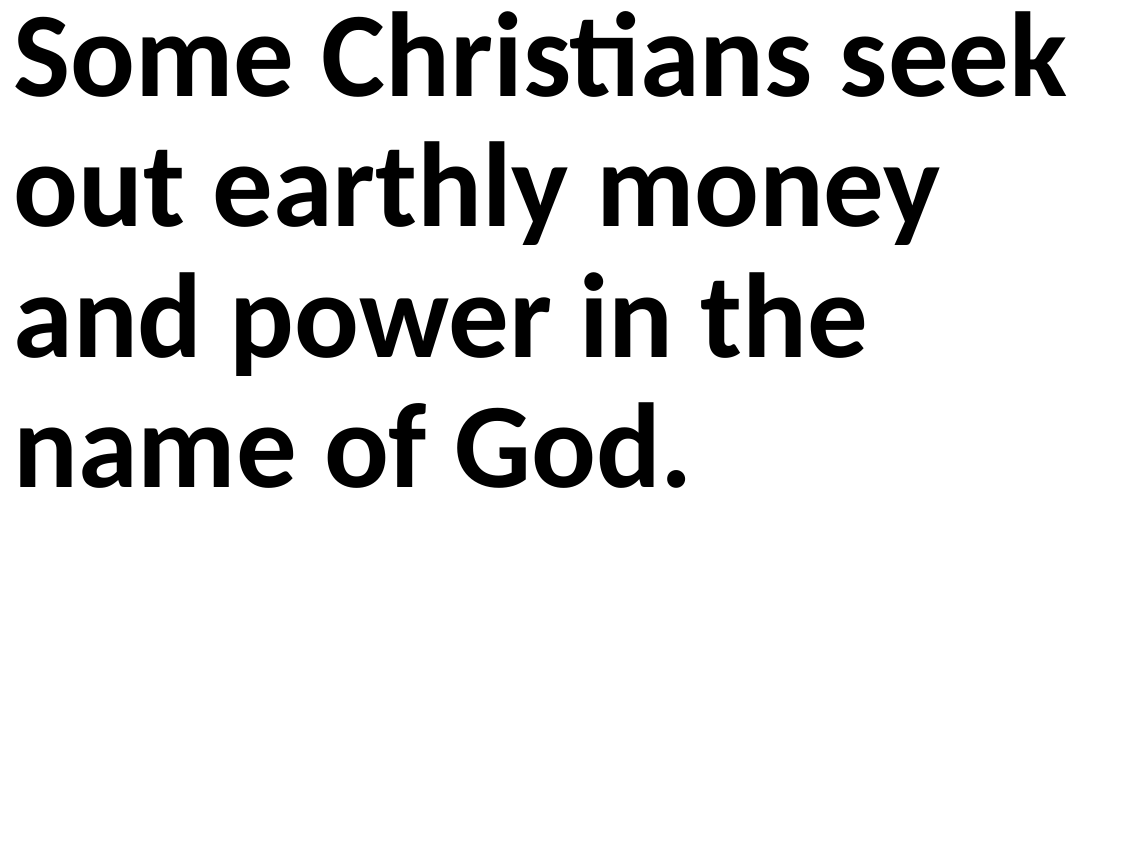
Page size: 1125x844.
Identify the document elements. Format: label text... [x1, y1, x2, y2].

list Some Christians seek out earthly money and power in the name of God. [0, 0, 1125, 685]
